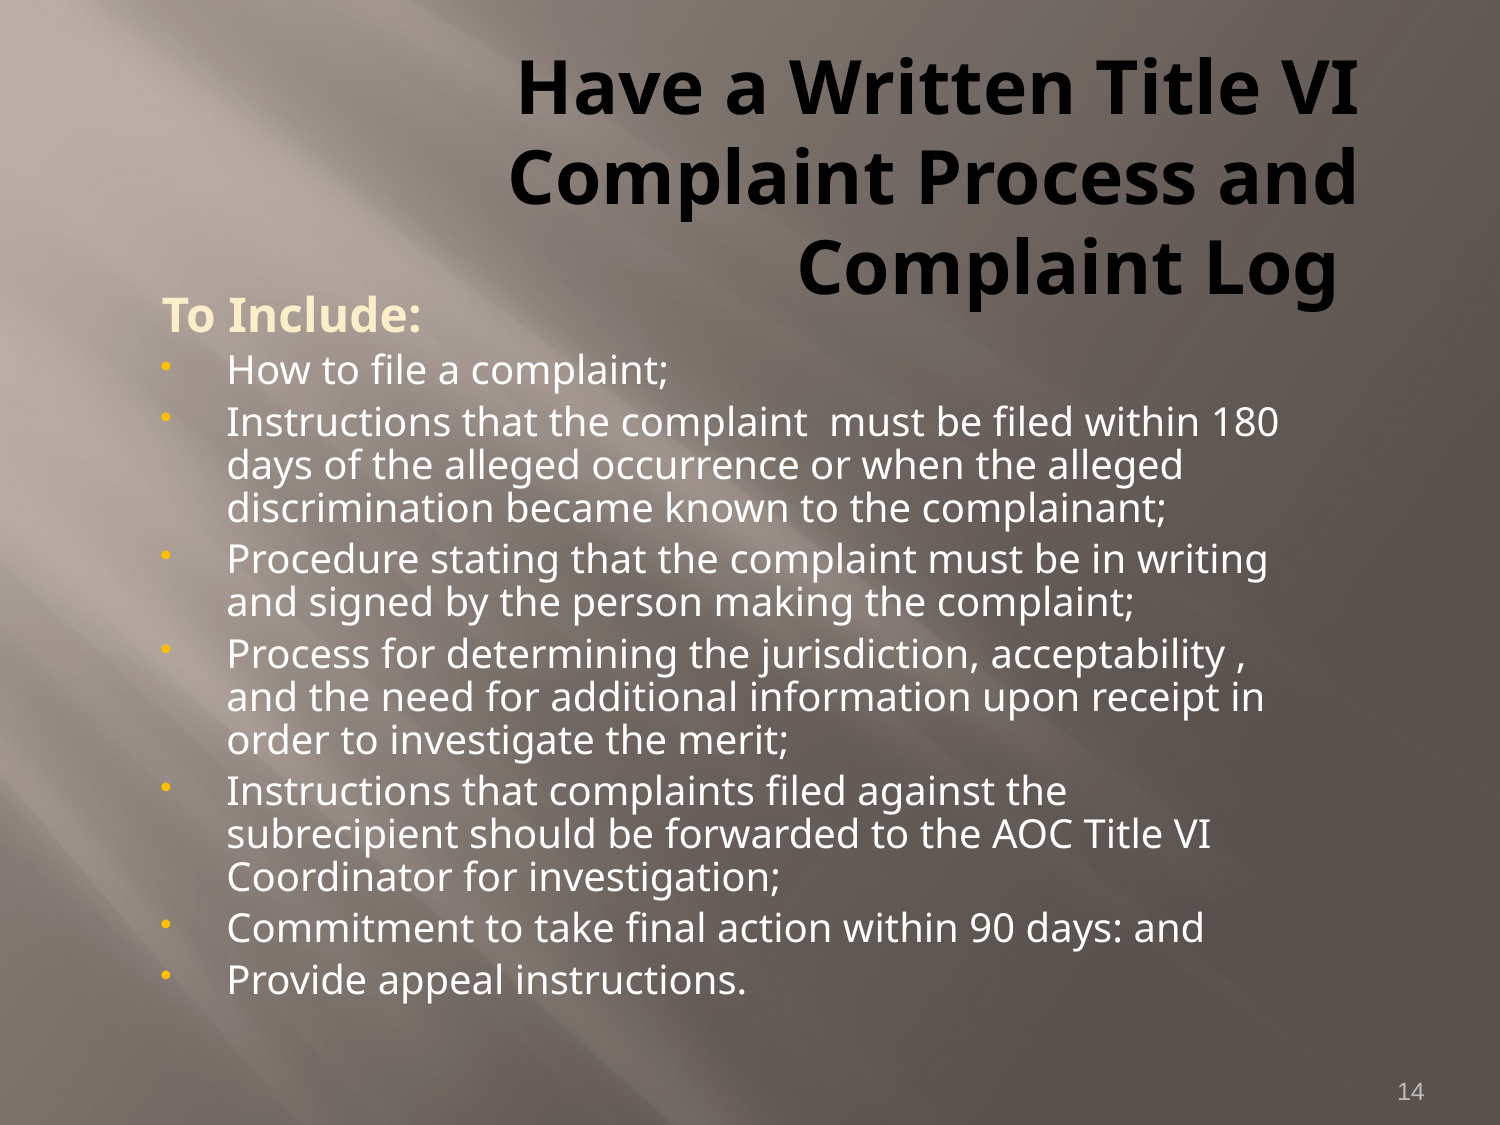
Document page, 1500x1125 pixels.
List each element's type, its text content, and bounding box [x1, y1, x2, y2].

slide_number 14 [1299, 1052, 1425, 1113]
list To Include: How to file a complaint; Instructions that the complaint must be filed within 180 days of the alleged occurrence or when the alleged discrimination became known to the complainant; Procedure stating that the complaint must be in writing and signed by the person making the complaint; Process for determining the jurisdiction, acceptability , and the need for additional information upon receipt in order to investigate the merit; Instructions that complaints filed against the subrecipient should be forwarded to the AOC Title VI Coordinator for investigation; Commitment to take final action within 90 days: and Provide appeal instructions. [124, 249, 1313, 1076]
title Have a Written Title VI Complaint Process and Complaint Log [137, 37, 1375, 313]
